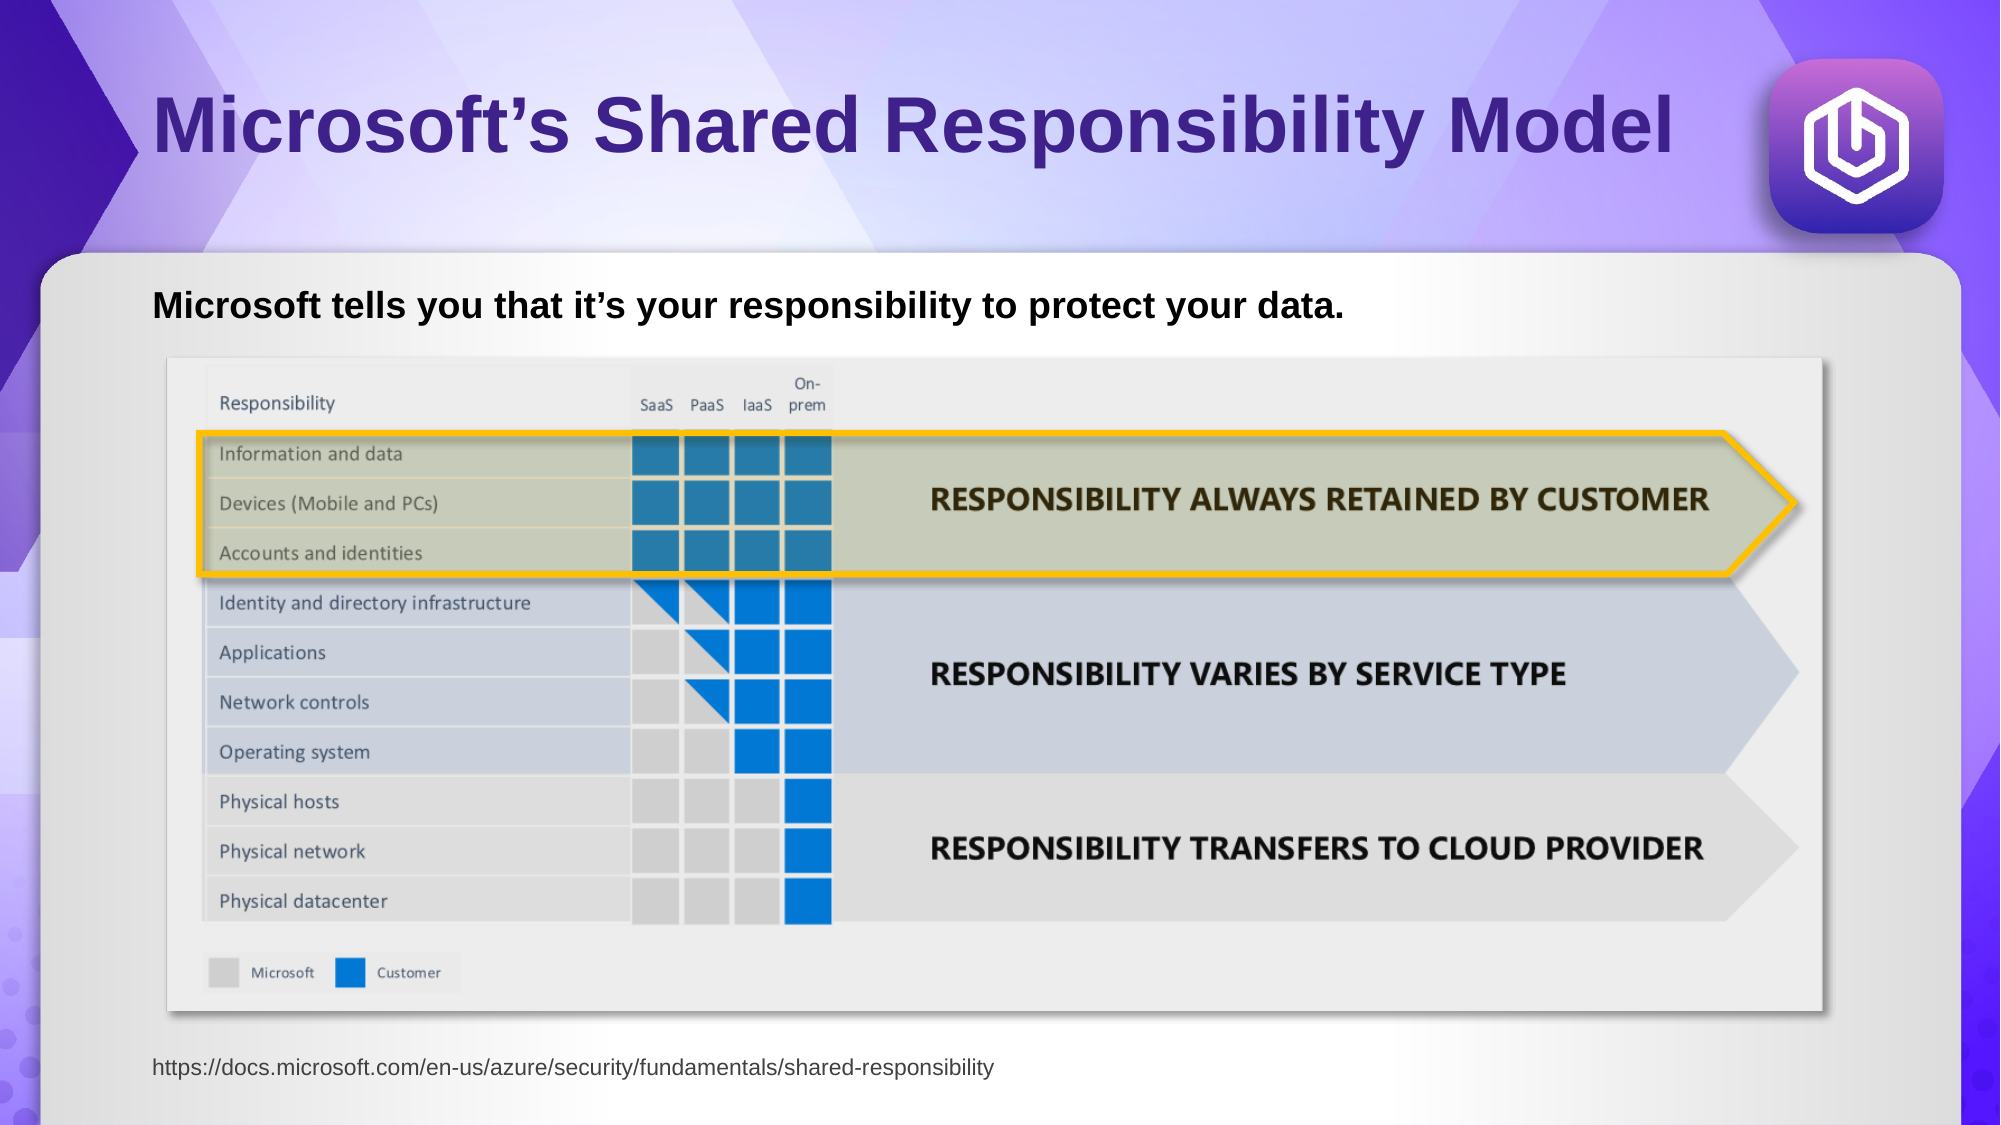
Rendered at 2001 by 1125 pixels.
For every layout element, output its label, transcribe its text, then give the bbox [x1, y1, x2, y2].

picture [0, 0, 2000, 1125]
list Microsoft tells you that it’s your responsibility to protect your data. [137, 279, 1863, 1014]
text_box https://docs.microsoft.com/en-us/azure/security/fundamentals/shared-responsibility [137, 1044, 1015, 1088]
title Microsoft’s Shared Responsibility Model [137, 0, 1863, 253]
